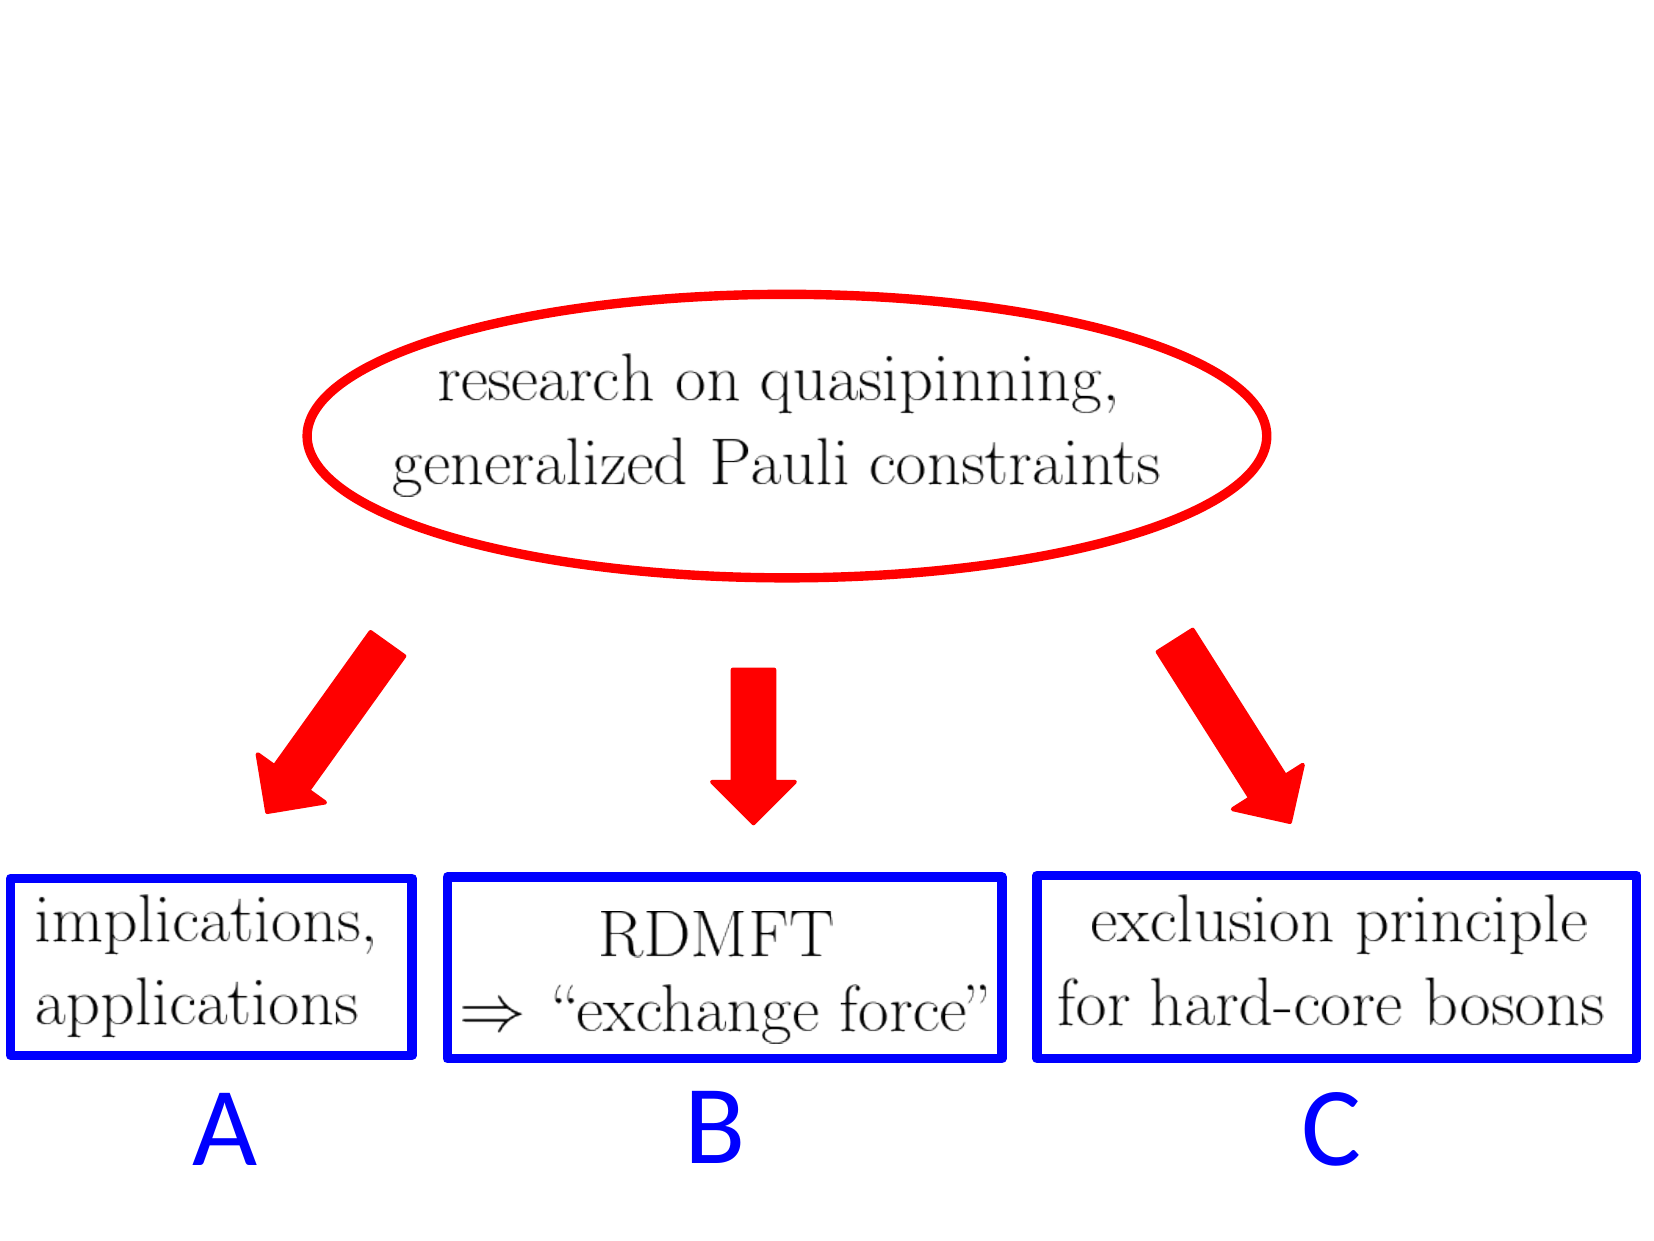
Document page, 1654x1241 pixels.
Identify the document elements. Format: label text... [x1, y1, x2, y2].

text_box [255, 630, 407, 815]
picture [601, 910, 833, 959]
picture [392, 435, 1161, 498]
text_box [304, 292, 1269, 580]
text_box [445, 875, 1004, 1061]
picture [1057, 976, 1604, 1028]
picture [36, 894, 373, 956]
text_box [1035, 873, 1639, 1061]
picture [36, 977, 358, 1039]
text_box [710, 667, 797, 826]
text_box A [177, 1046, 273, 1196]
picture [1092, 894, 1587, 956]
picture [439, 353, 1116, 415]
text_box [8, 876, 414, 1057]
text_box [1155, 627, 1305, 824]
picture [461, 984, 988, 1044]
text_box B [669, 1052, 765, 1194]
text_box C [1286, 1045, 1382, 1196]
